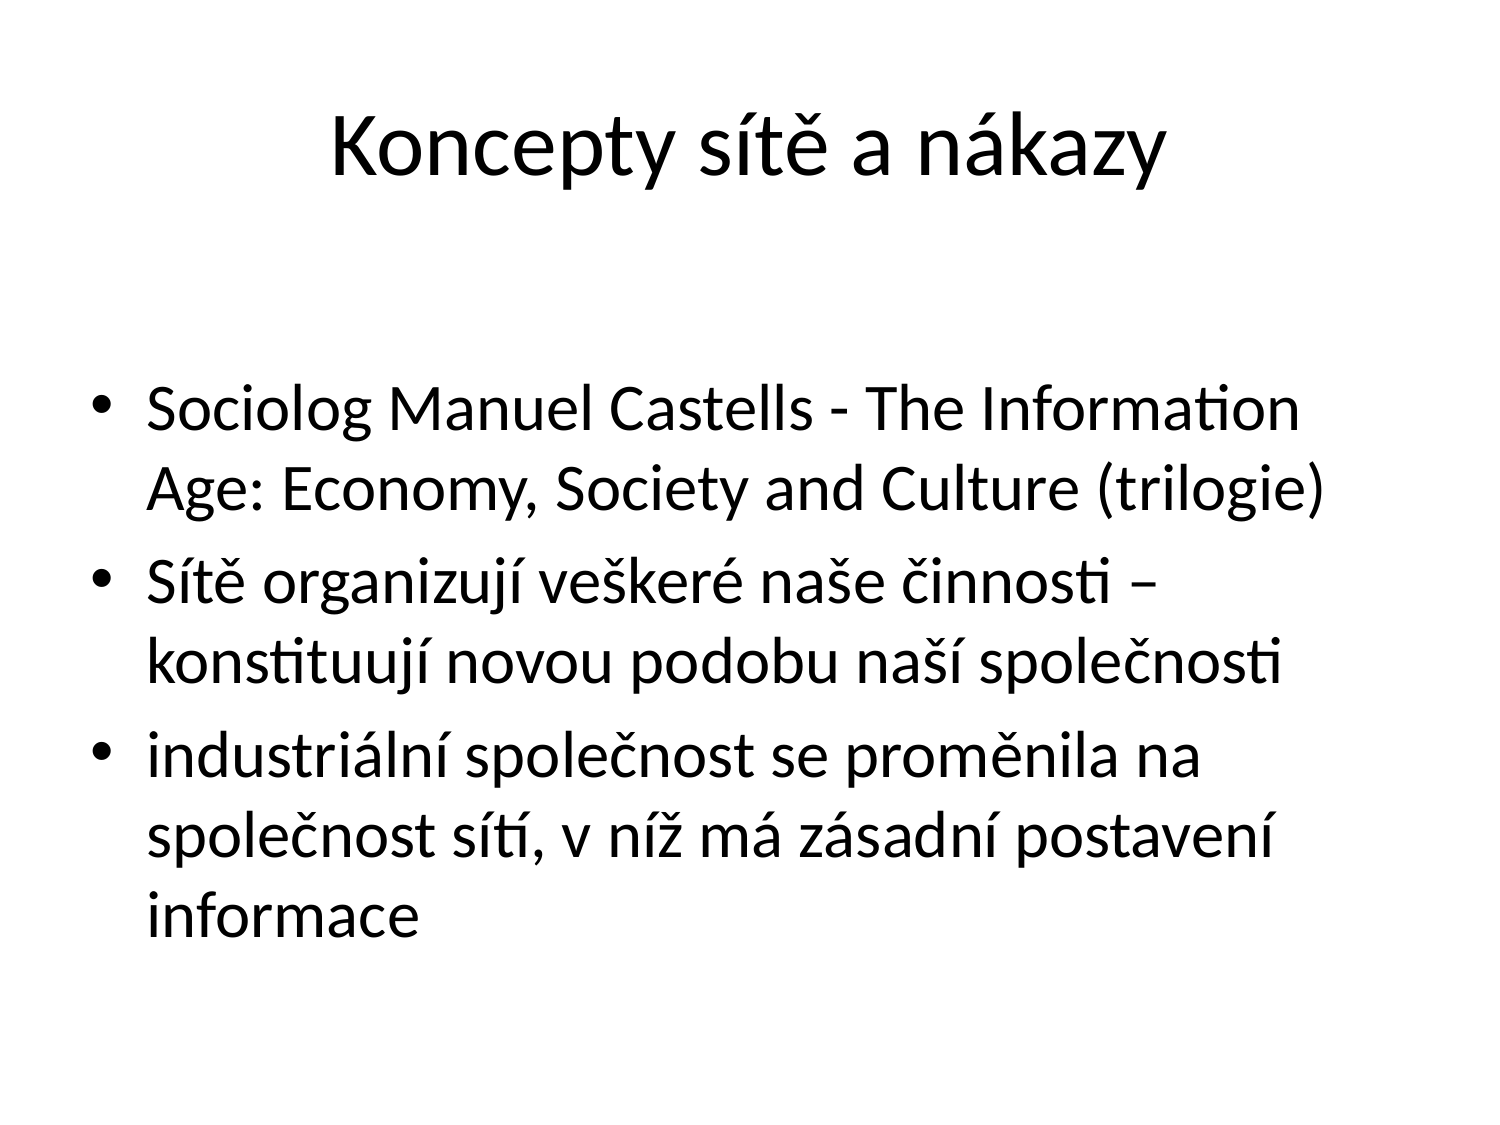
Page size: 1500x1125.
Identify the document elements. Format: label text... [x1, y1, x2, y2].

title Koncepty sítě a nákazy [75, 45, 1425, 233]
list Sociolog Manuel Castells - The Information Age: Economy, Society and Culture (trilogie) Sítě organizují veškeré naše činnosti – konstituují novou podobu naší společnosti industriální společnost se proměnila na společnost sítí, v níž má zásadní postavení informace [75, 262, 1425, 1005]
